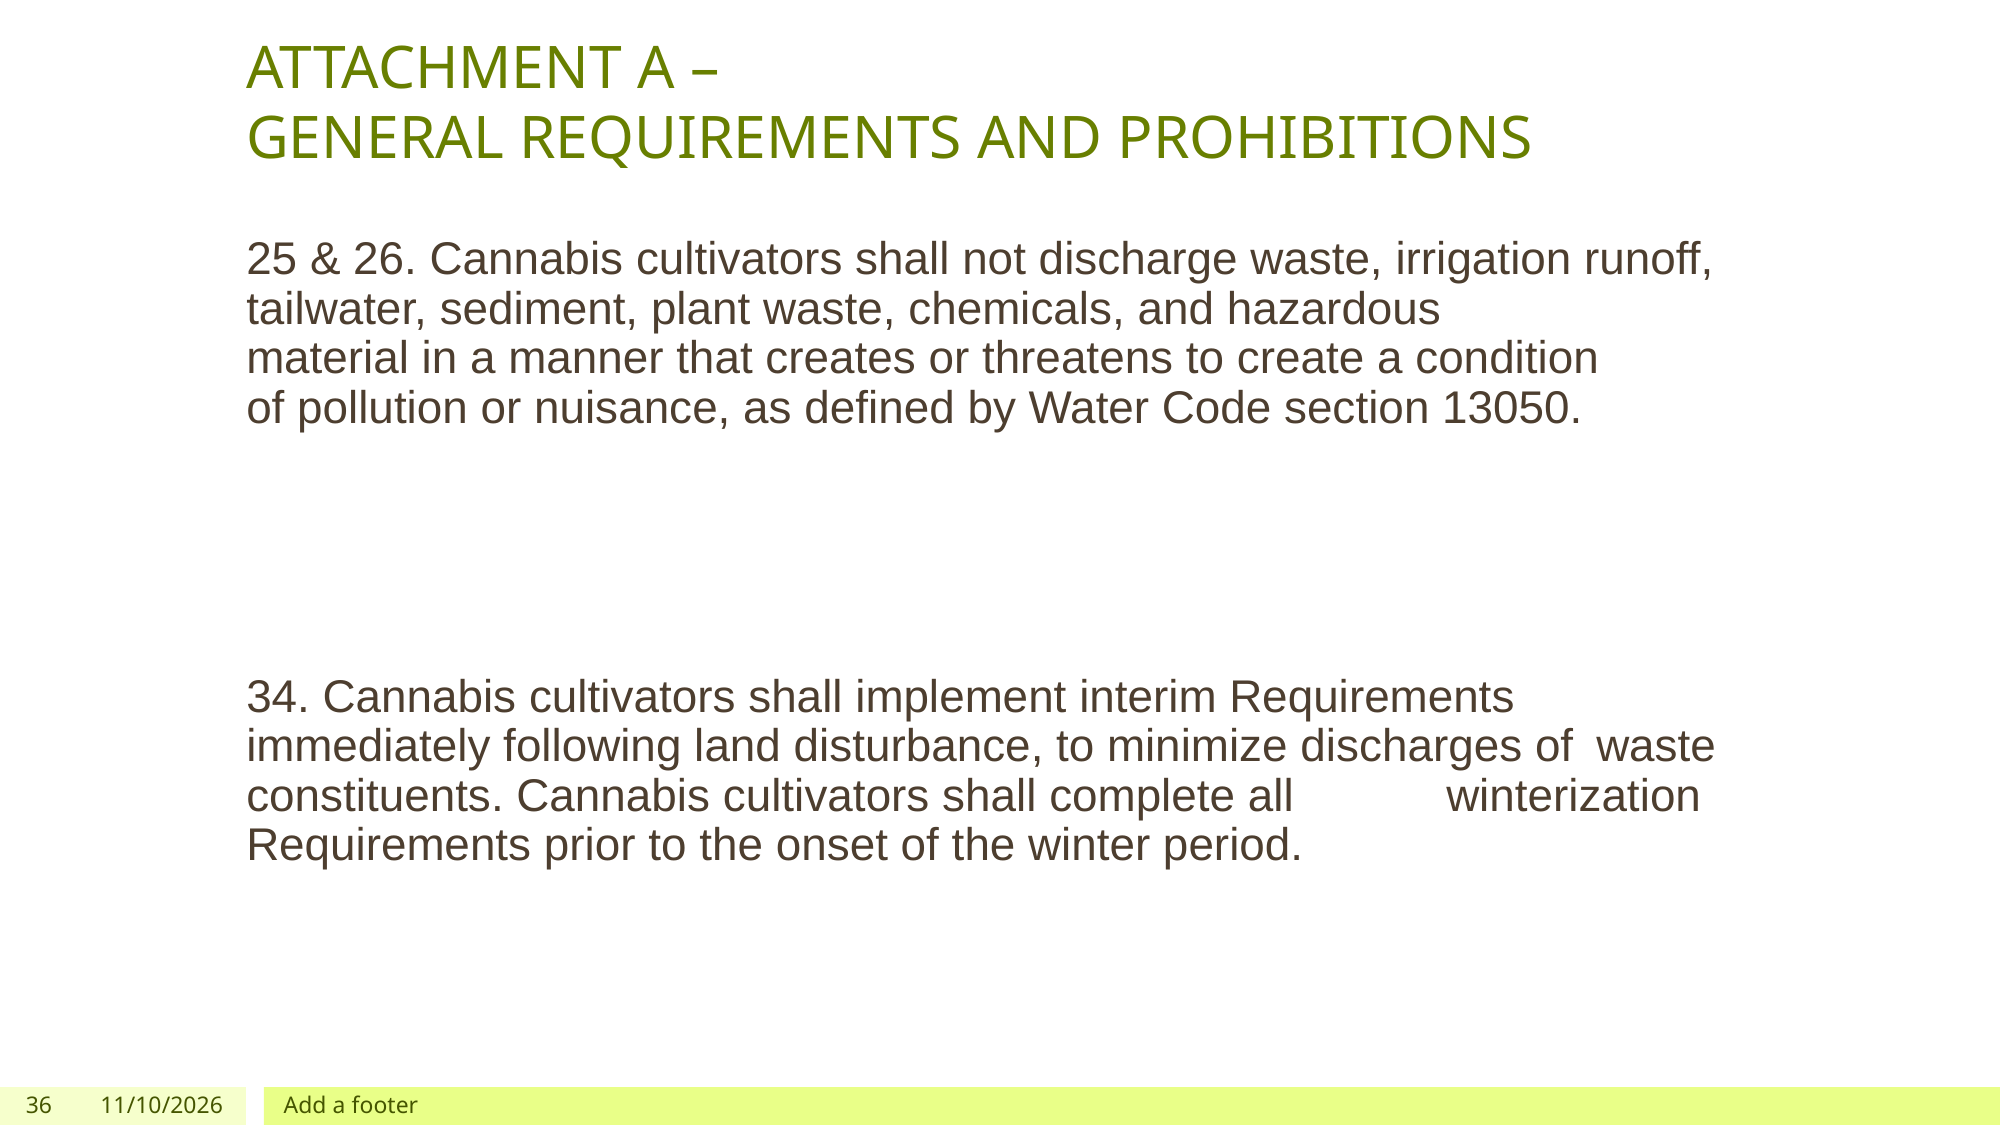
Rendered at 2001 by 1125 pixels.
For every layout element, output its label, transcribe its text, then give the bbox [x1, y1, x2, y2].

slide_number 36 [0, 1087, 68, 1125]
footer Add a footer [268, 1087, 1769, 1125]
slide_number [74, 1087, 239, 1125]
list 25 & 26. Cannabis cultivators shall not discharge waste, irrigation runoff, tailwater, sediment, plant waste, chemicals, and hazardous material in a manner that creates or threatens to create a condition of pollution or nuisance, as defined by Water Code section 13050. 34. Cannabis cultivators shall implement interim Requirements immediately following land disturbance, to minimize discharges of waste constituents. Cannabis cultivators shall complete all winterization Requirements prior to the onset of the winter period. [231, 227, 1769, 1038]
title ATTACHMENT A – GENERAL REQUIREMENTS AND PROHIBITIONS [231, 18, 1769, 178]
